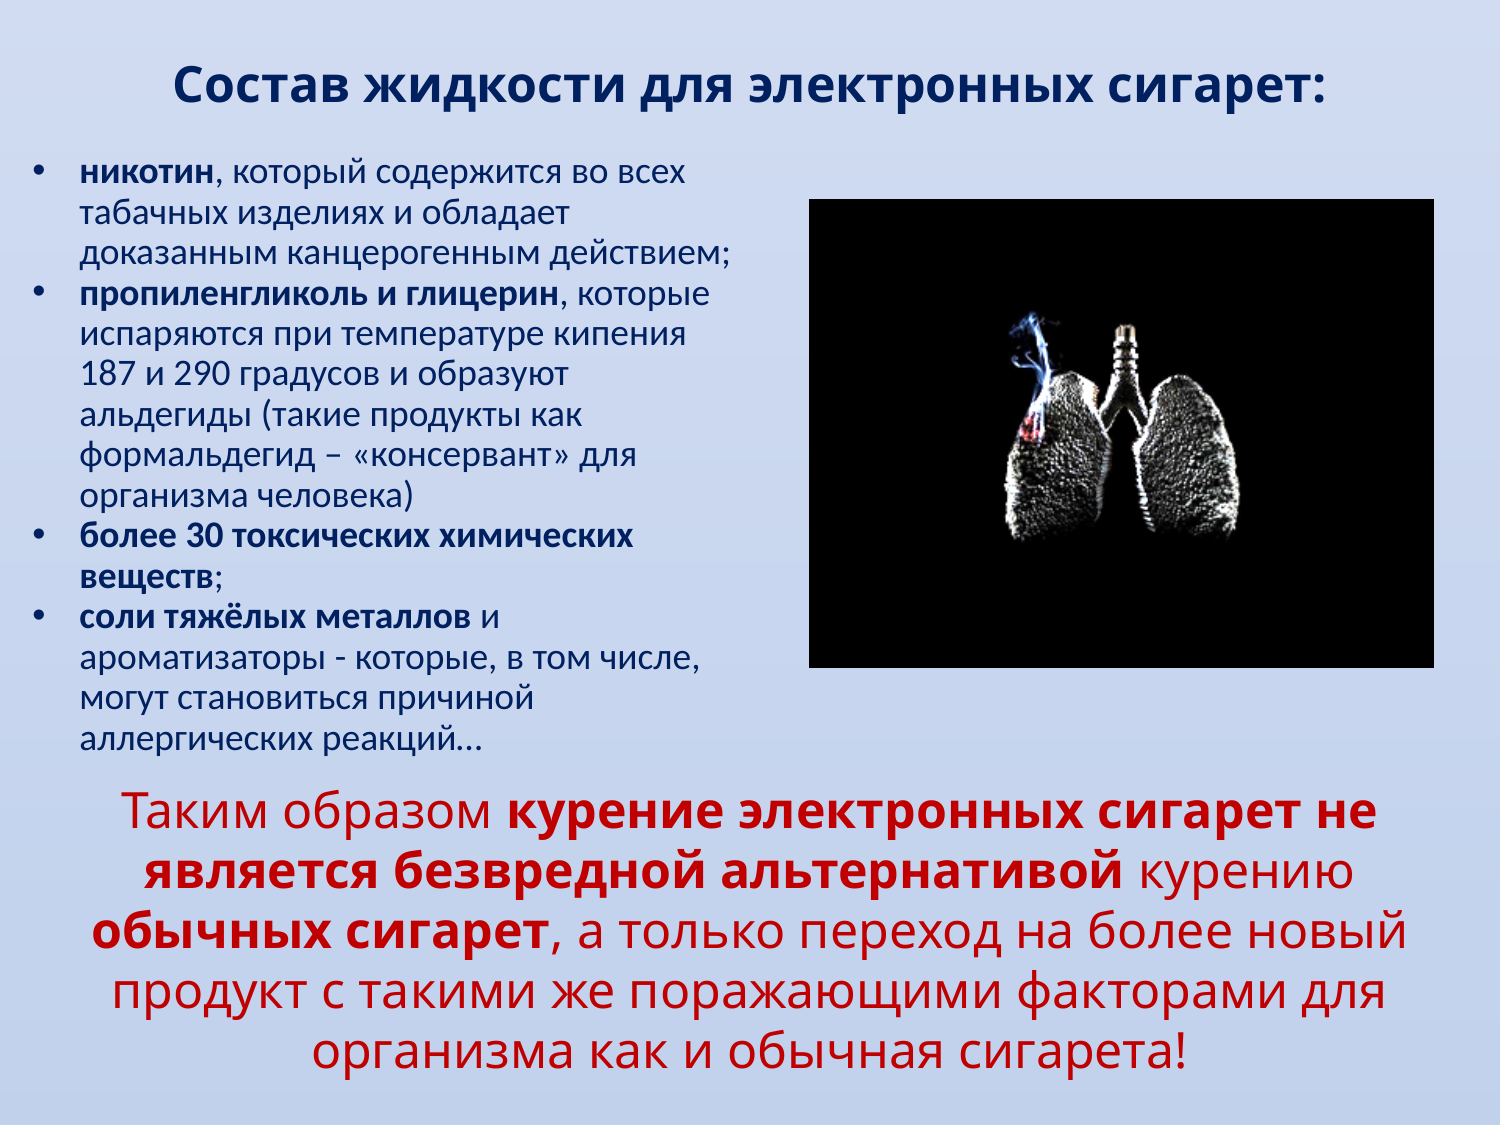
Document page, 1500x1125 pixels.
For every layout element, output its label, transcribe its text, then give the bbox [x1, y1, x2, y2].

picture [808, 198, 1435, 669]
title Состав жидкости для электронных сигарет: [75, 39, 1425, 126]
text_box Таким образом курение электронных сигарет не является безвредной альтернативой курению обычных сигарет, а только переход на более новый продукт с такими же поражающими факторами для организма как и обычная сигарета! [32, 770, 1468, 1086]
text_box никотин, который содержится во всех табачных изделиях и обладает доказанным канцерогенным действием; пропиленгликоль и глицерин, которые испаряются при температуре кипения 187 и 290 градусов и образуют альдегиды (такие продукты как формальдегид – «консервант» для организма человека) более 30 токсических химических веществ; соли тяжёлых металлов и ароматизаторы - которые, в том числе, могут становиться причиной аллергических реакций… [17, 143, 762, 766]
